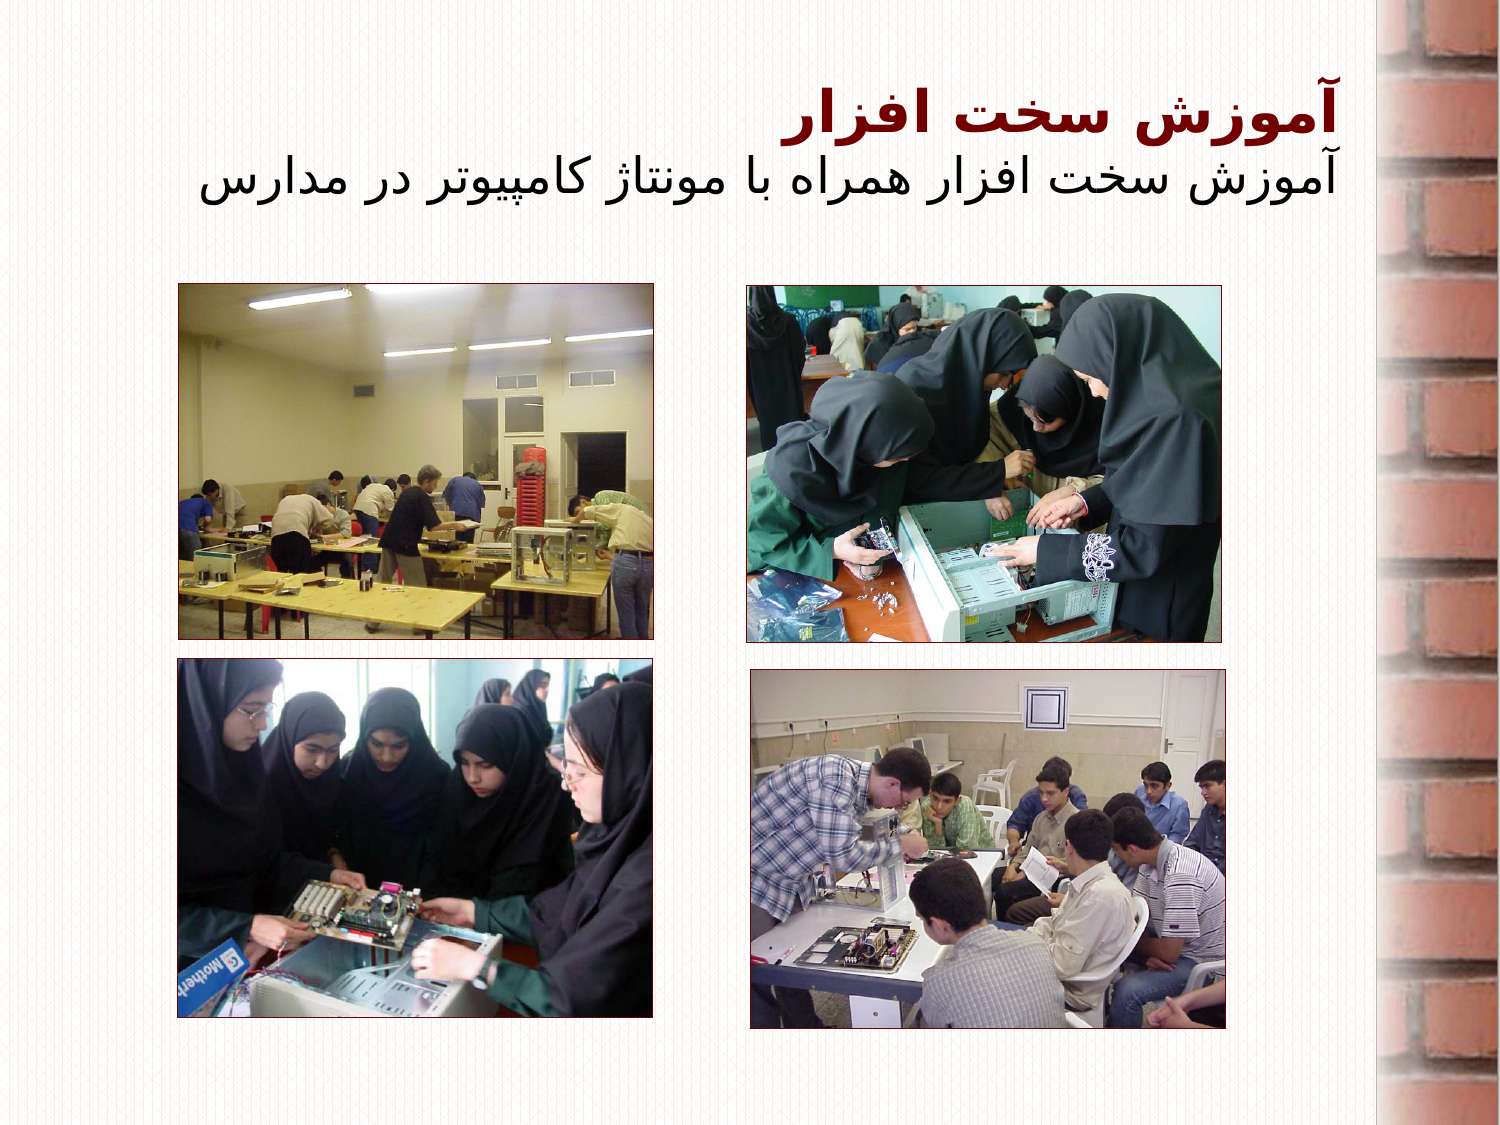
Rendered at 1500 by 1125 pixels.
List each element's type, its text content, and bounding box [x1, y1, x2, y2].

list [745, 285, 1222, 643]
picture [1374, 0, 1500, 1125]
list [177, 658, 653, 1018]
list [178, 283, 654, 641]
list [749, 669, 1226, 1029]
title آموزش سخت افزار آموزش سخت افزار همراه با مونتاژ کامپیوتر در مدارس [4, 45, 1355, 233]
